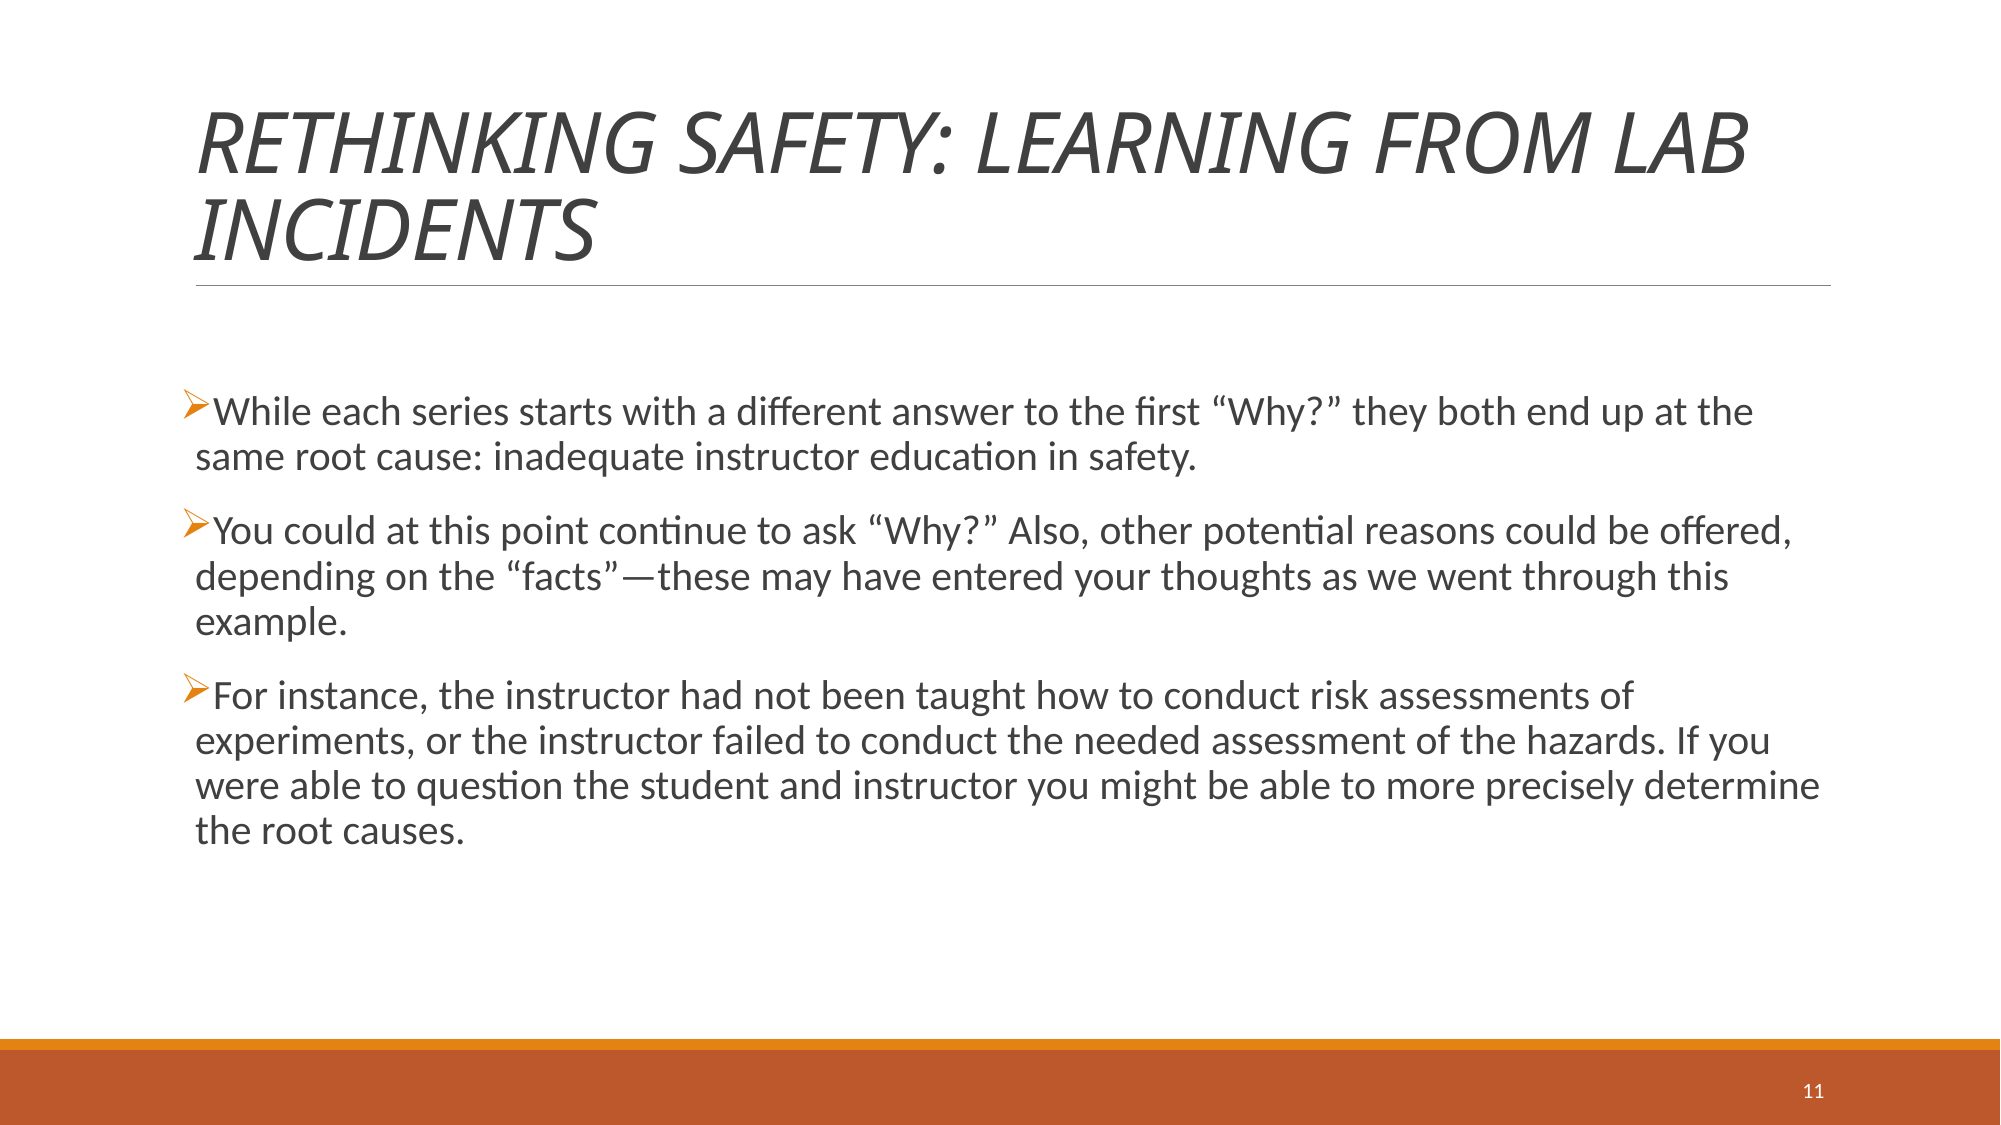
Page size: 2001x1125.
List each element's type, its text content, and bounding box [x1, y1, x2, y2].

title RETHINKING SAFETY: LEARNING FROM LAB INCIDENTS [180, 47, 1830, 285]
list While each series starts with a different answer to the first “Why?” they both end up at the same root cause: inadequate instructor education in safety. You could at this point continue to ask “Why?” Also, other potential reasons could be offered, depending on the “facts”—these may have entered your thoughts as we went through this example. For instance, the instructor had not been taught how to conduct risk assessments of experiments, or the instructor failed to conduct the needed assessment of the hazards. If you were able to question the student and instructor you might be able to more precisely determine the root causes. [180, 302, 1830, 963]
slide_number 11 [1624, 1059, 1840, 1120]
